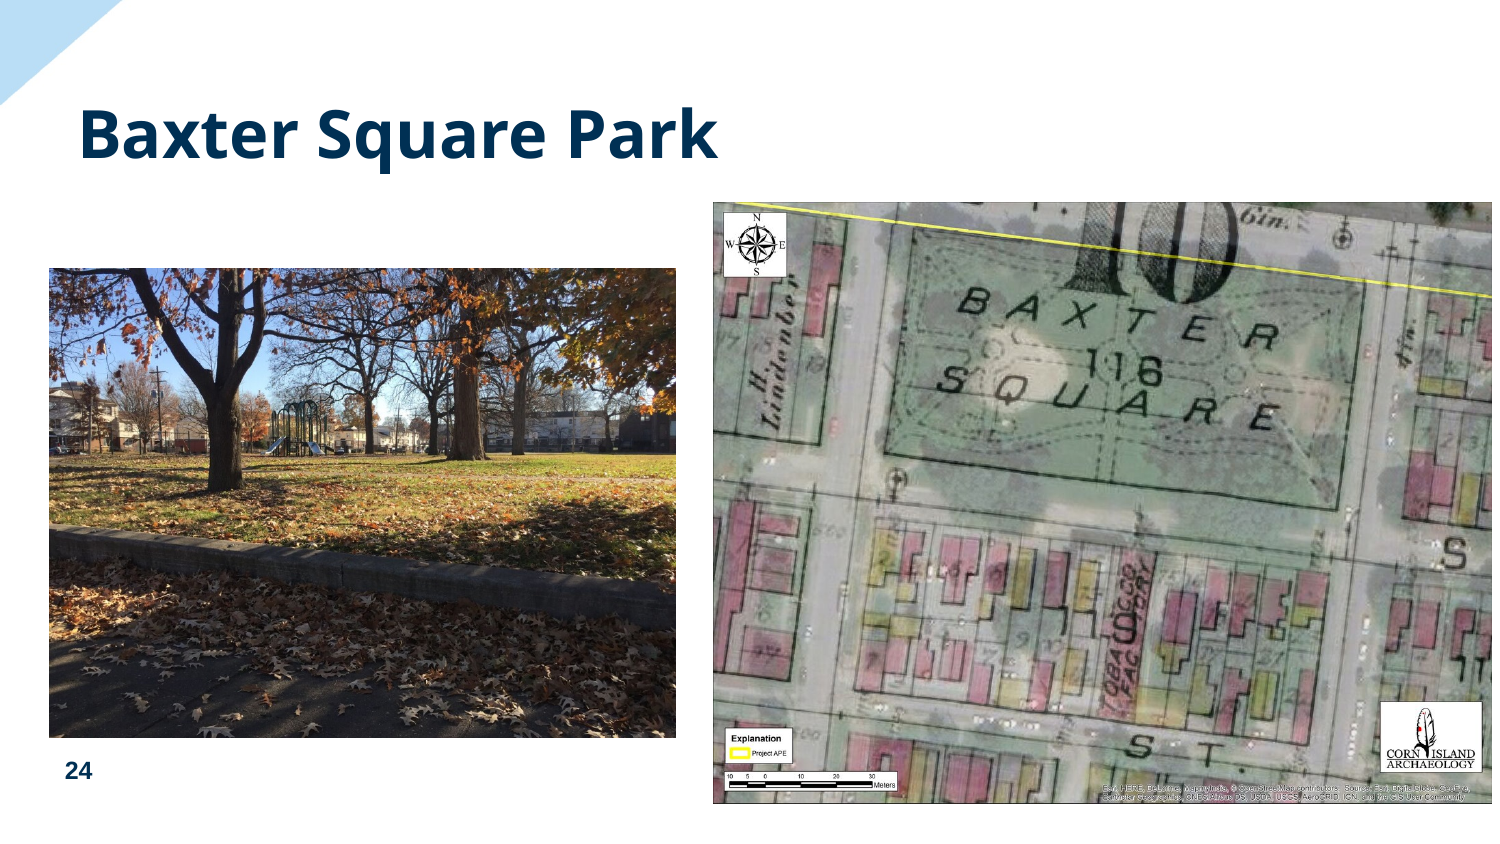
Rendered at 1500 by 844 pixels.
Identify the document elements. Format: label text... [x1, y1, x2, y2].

list Baxter Square Park [62, 84, 1013, 185]
picture [0, 0, 1500, 844]
